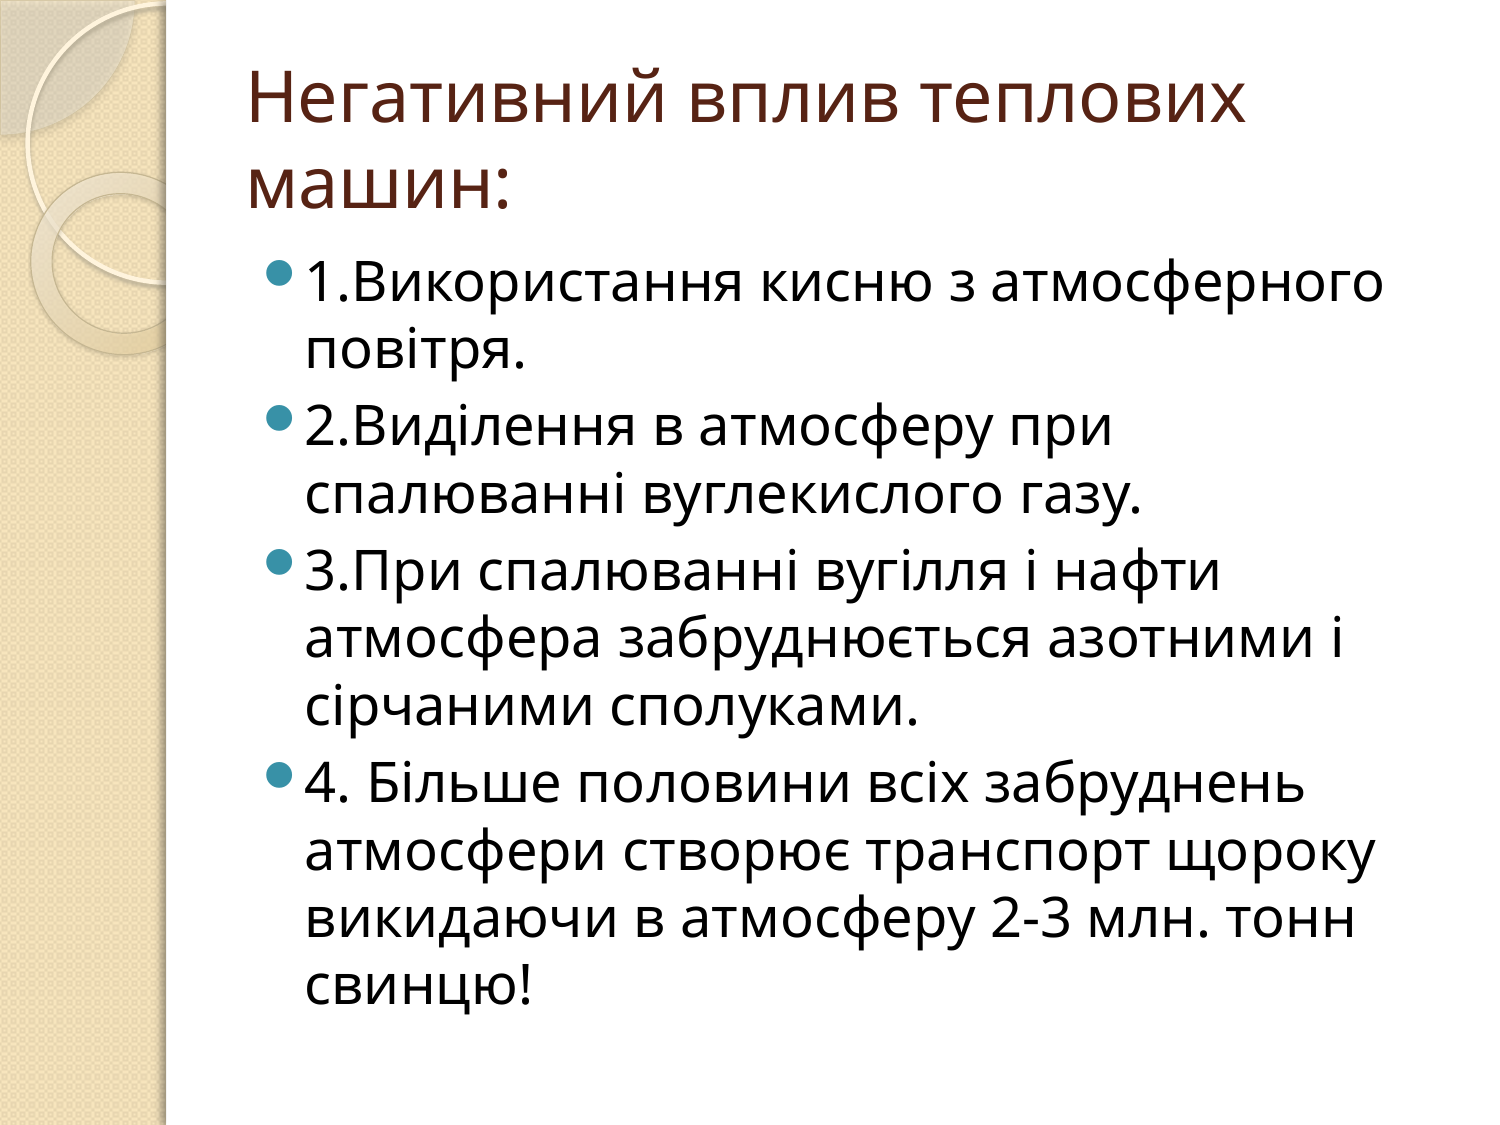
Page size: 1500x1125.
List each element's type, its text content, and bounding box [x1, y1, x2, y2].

list 1.Використання кисню з атмосферного повітря. 2.Виділення в атмосферу при спалюванні вуглекислого газу. 3.При спалюванні вугілля і нафти атмосфера забруднюється азотними і сірчаними сполуками. 4. Більше половини всіх забруднень атмосфери створює транспорт щороку викидаючи в атмосферу 2-3 млн. тонн свинцю! [235, 237, 1466, 1025]
title Негативний вплив теплових машин: [230, 42, 1461, 231]
